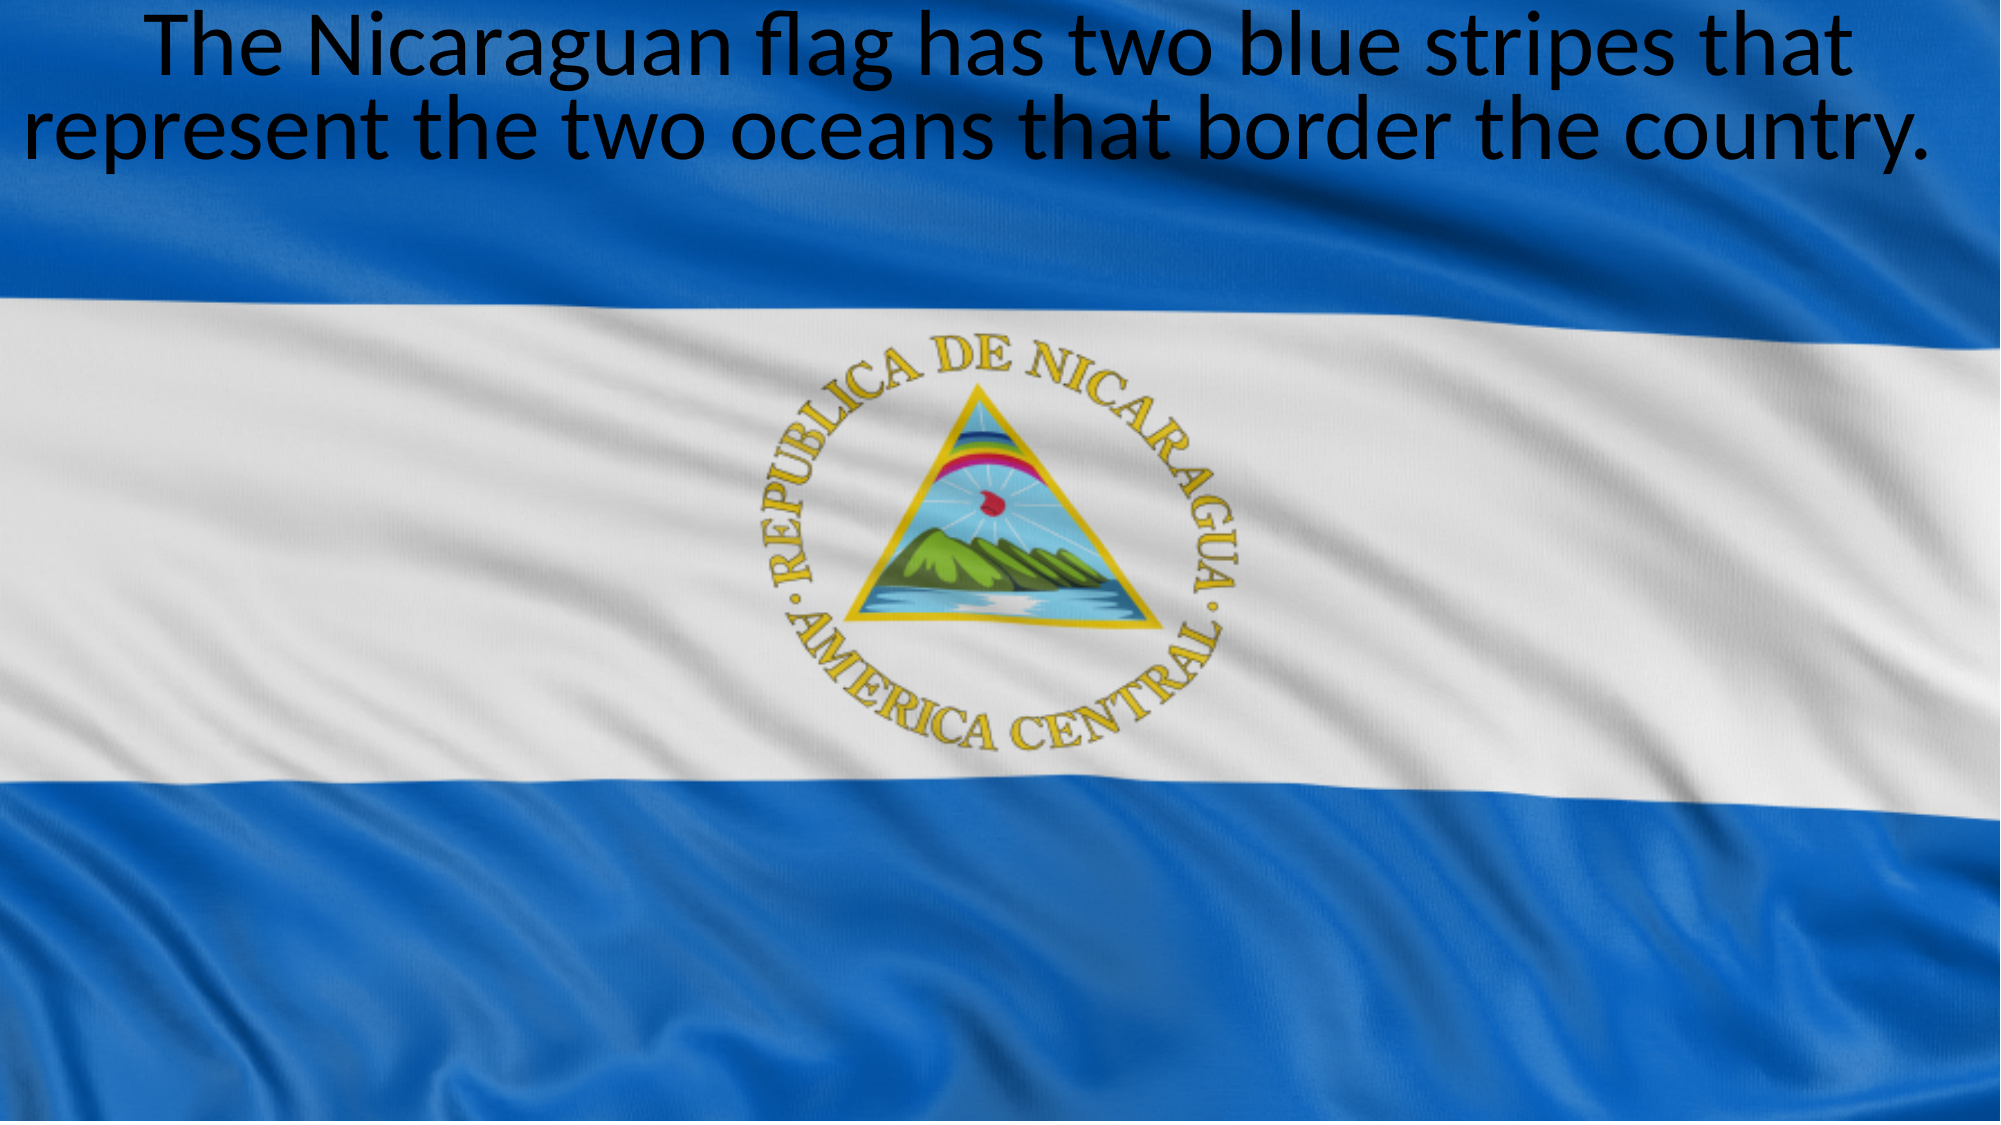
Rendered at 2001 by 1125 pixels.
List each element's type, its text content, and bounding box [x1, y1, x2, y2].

list The Nicaraguan flag has two blue stripes that represent the two oceans that border the country. [0, 1121, 2000, 1125]
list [0, 0, 2000, 1121]
